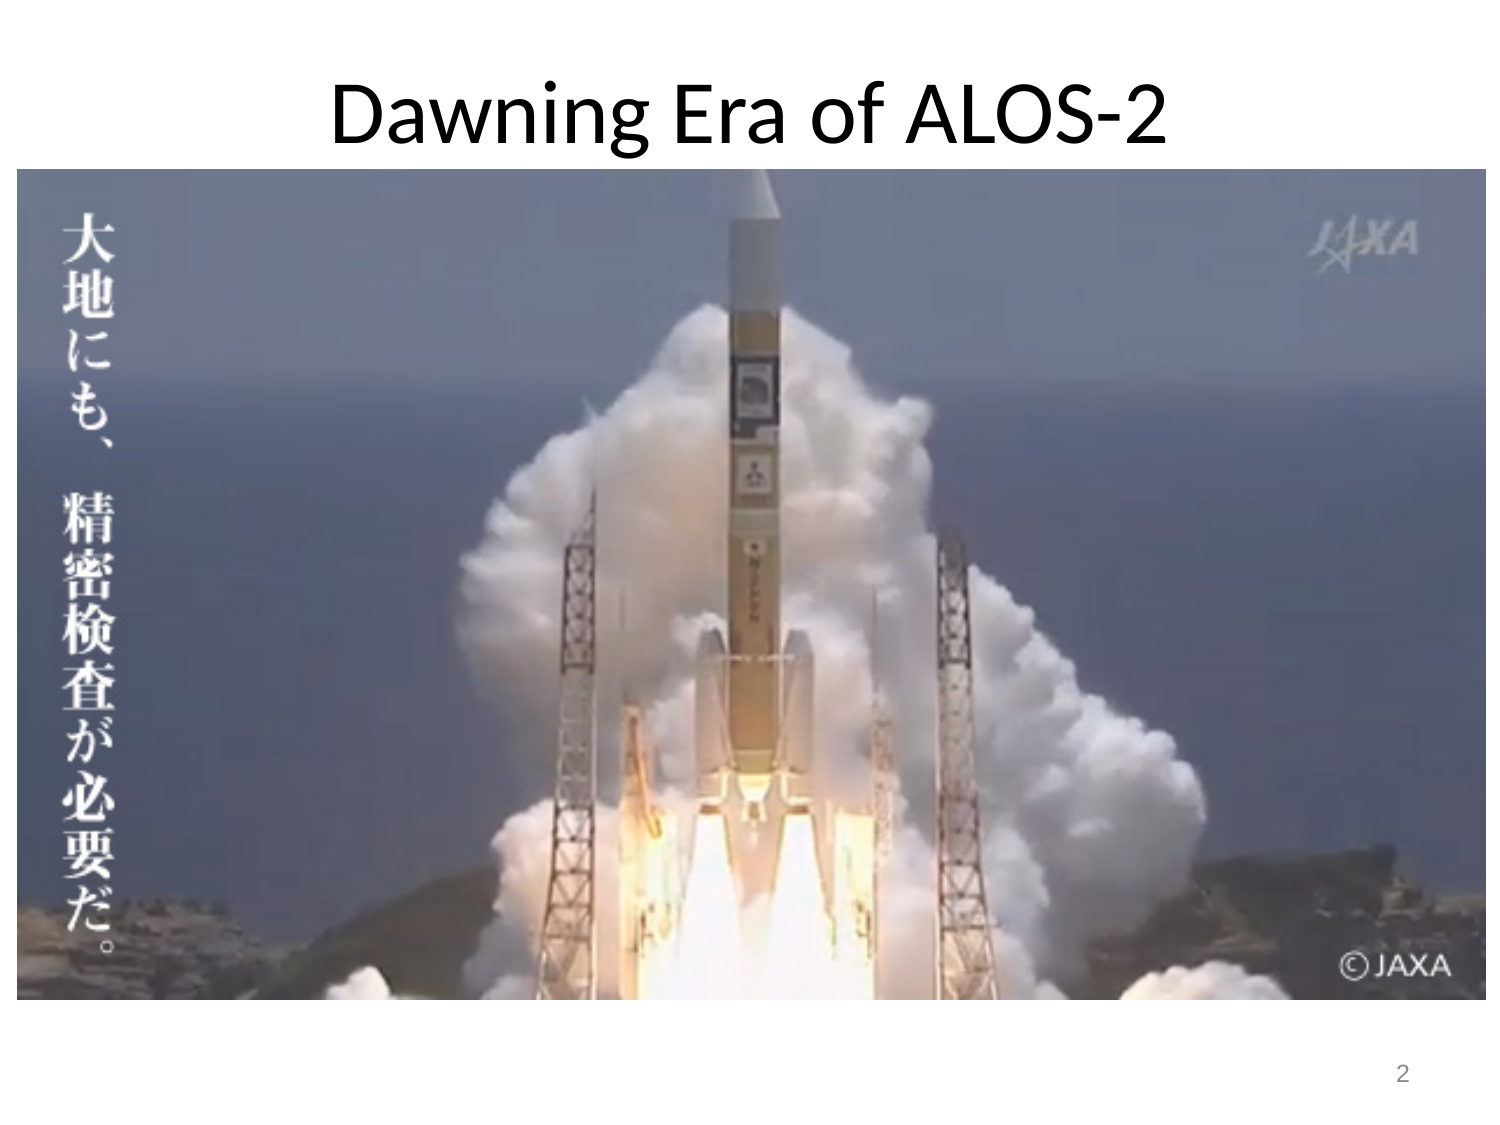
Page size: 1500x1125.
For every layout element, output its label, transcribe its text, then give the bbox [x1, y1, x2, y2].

picture [16, 168, 1487, 1000]
title Dawning Era of ALOS-2 [75, 45, 1425, 167]
slide_number 2 [1074, 1042, 1425, 1103]
